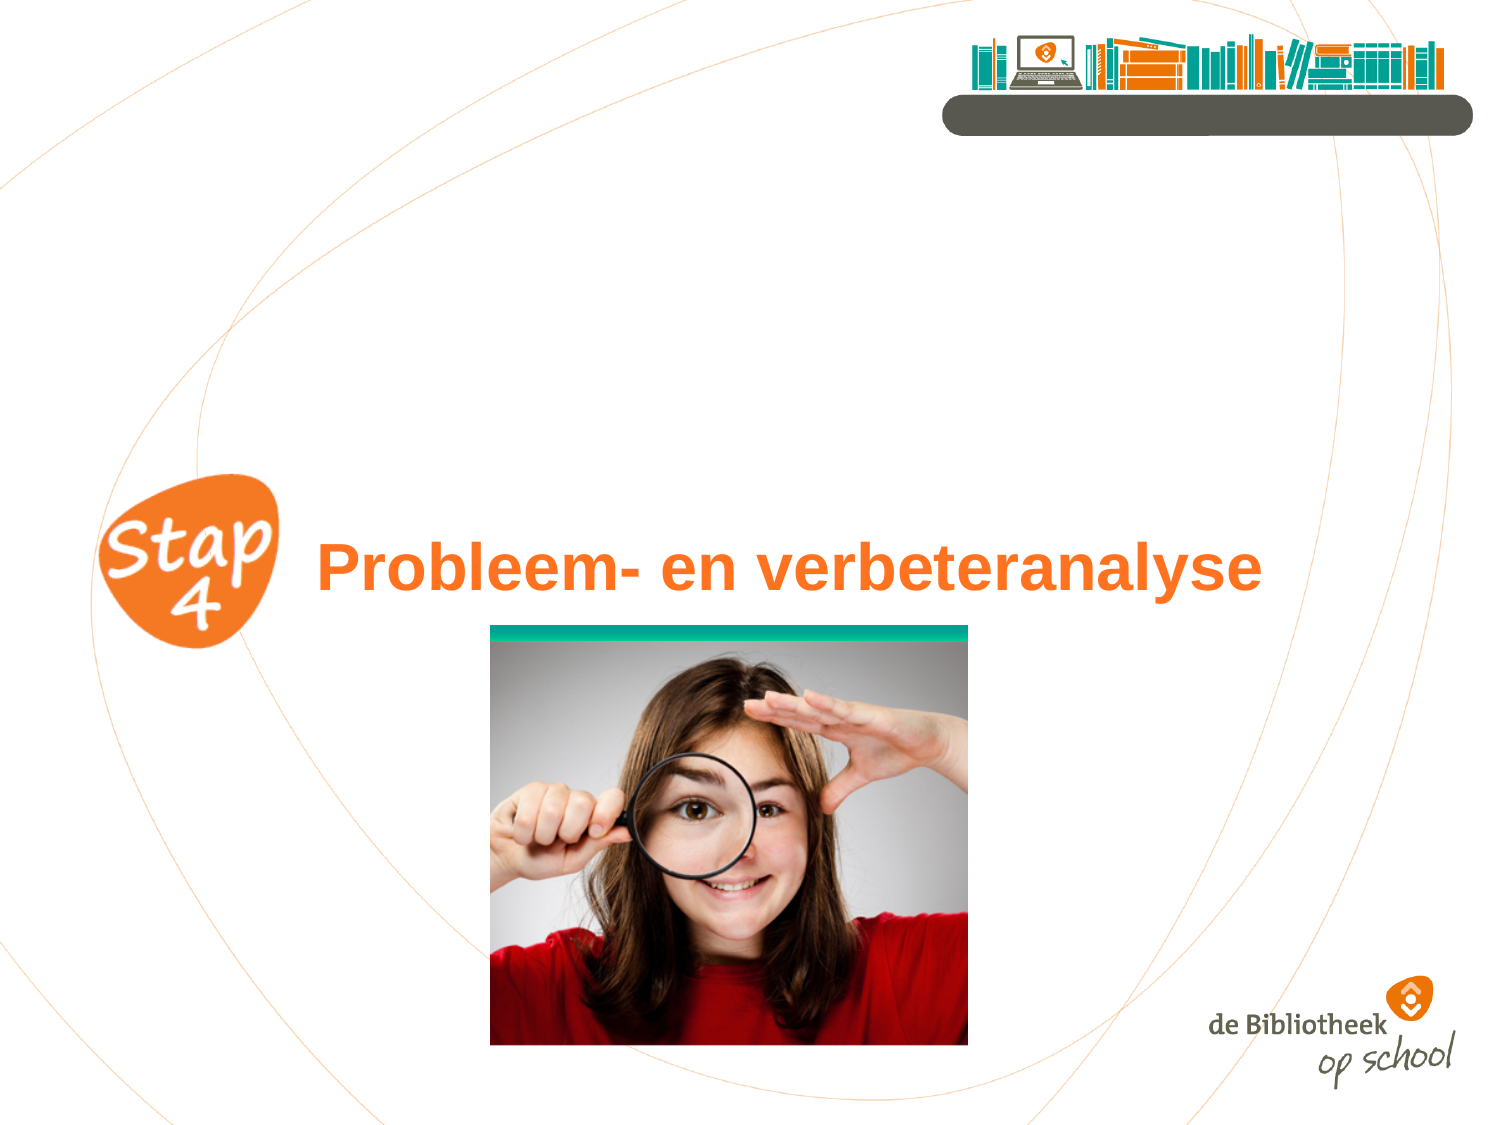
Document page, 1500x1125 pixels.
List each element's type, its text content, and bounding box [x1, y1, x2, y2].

title Probleem- en verbeteranalyse [301, 469, 1427, 657]
picture [0, 0, 1500, 1125]
